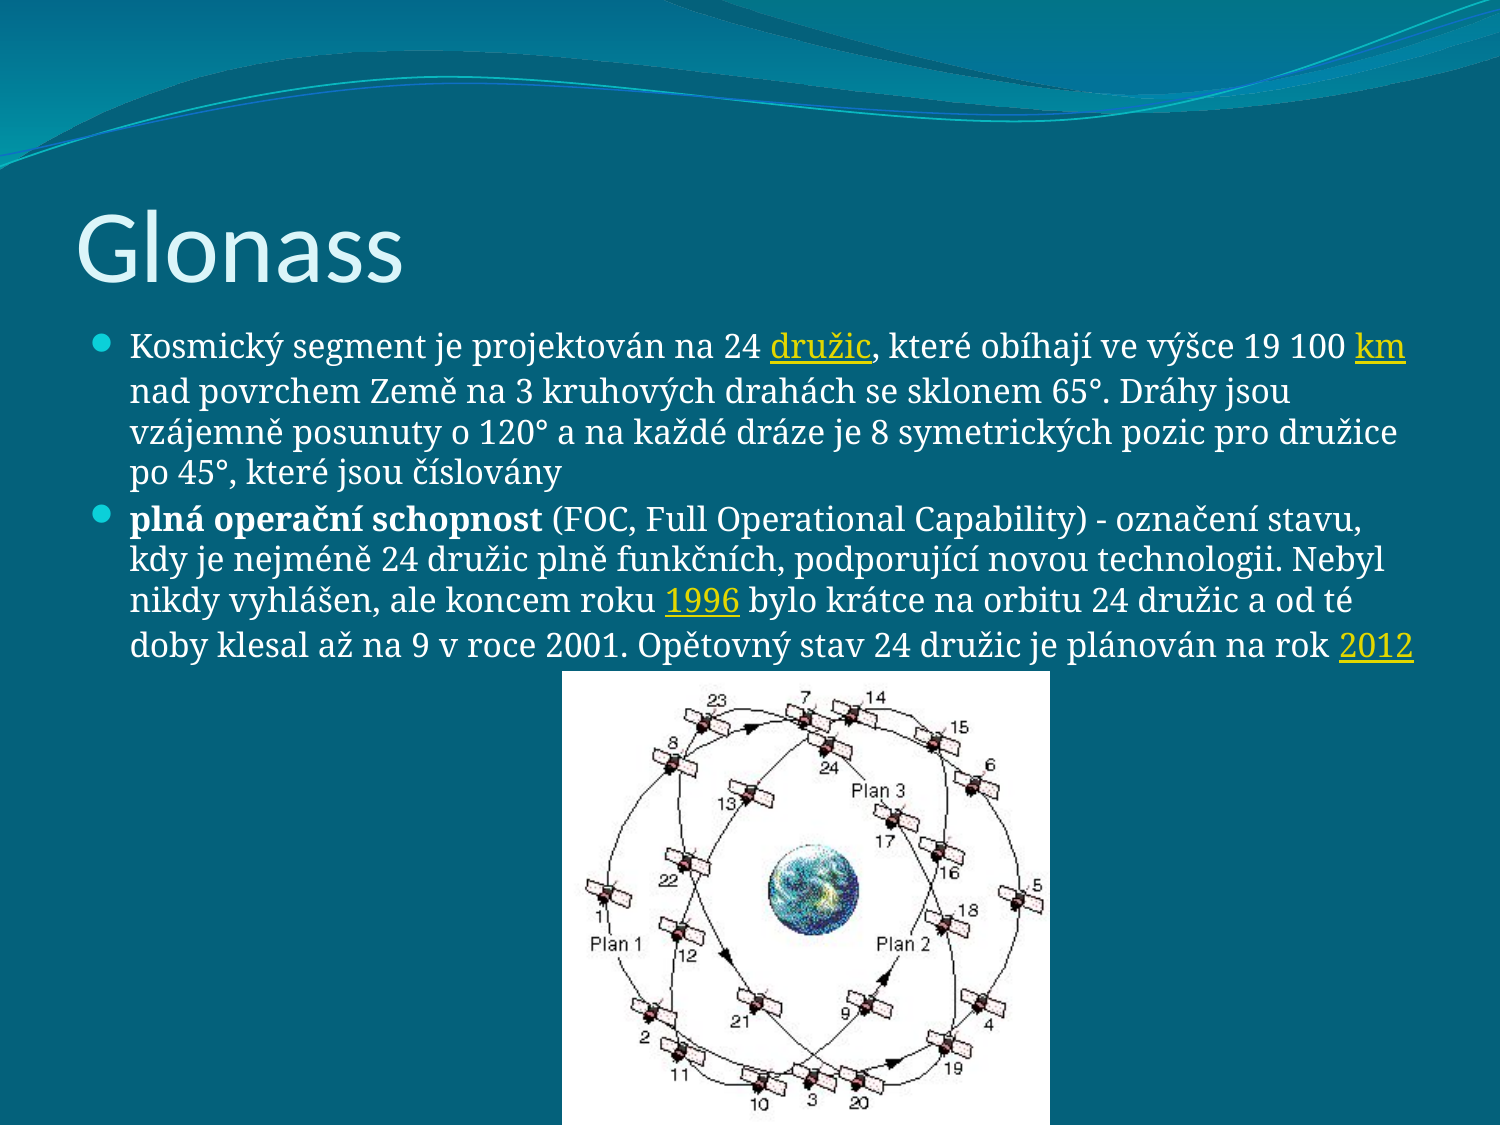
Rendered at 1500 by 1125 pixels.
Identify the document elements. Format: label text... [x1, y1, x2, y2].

picture [563, 672, 1049, 1125]
list Kosmický segment je projektován na 24 družic, které obíhají ve výšce 19 100 km nad povrchem Země na 3 kruhových drahách se sklonem 65°. Dráhy jsou vzájemně posunuty o 120° a na každé dráze je 8 symetrických pozic pro družice po 45°, které jsou číslovány plná operační schopnost (FOC, Full Operational Capability) - označení stavu, kdy je nejméně 24 družic plně funkčních, podporující novou technologii. Nebyl nikdy vyhlášen, ale koncem roku 1996 bylo krátce na orbitu 24 družic a od té doby klesal až na 9 v roce 2001. Opětovný stav 24 družic je plánován na rok 2012 [75, 317, 1430, 692]
title Glonass [75, 115, 1425, 303]
